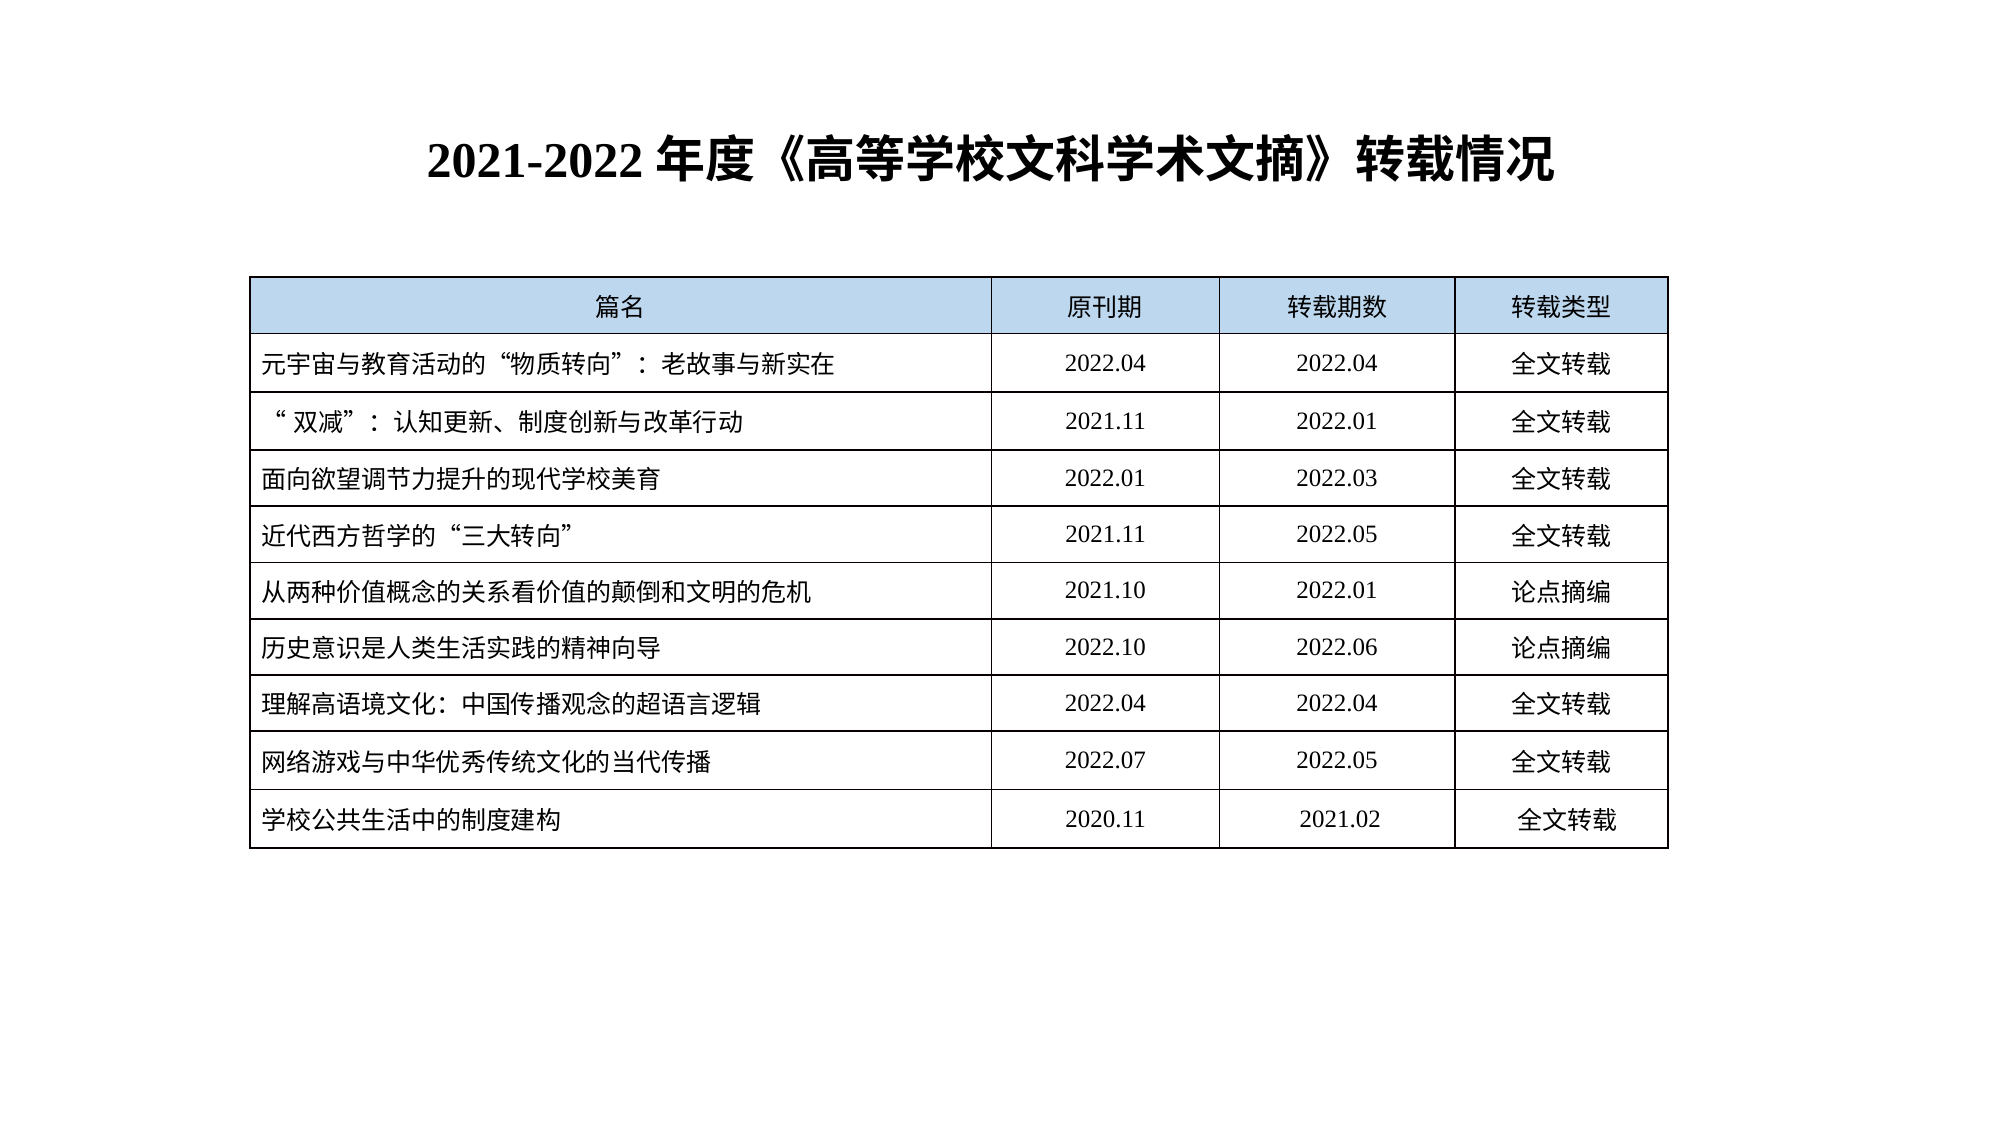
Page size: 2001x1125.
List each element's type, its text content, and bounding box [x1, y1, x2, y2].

text_box 2021-2022年度《高等学校文科学术文摘》转载情况 [380, 120, 1602, 196]
table_cell 全文转载 [1456, 790, 1667, 847]
table_cell 论点摘编 [1456, 563, 1667, 618]
table_cell 全文转载 [1456, 334, 1667, 391]
table_cell 2022.05 [1220, 732, 1454, 789]
table_cell 2022.04 [992, 676, 1219, 730]
table_header 转载期数 [1220, 278, 1454, 333]
table_cell 2022.01 [992, 451, 1219, 505]
table_cell 2022.07 [992, 732, 1219, 789]
table_cell 全文转载 [1456, 451, 1667, 505]
table_cell “双减”：认知更新、制度创新与改革行动 [251, 393, 991, 449]
table_cell 网络游戏与中华优秀传统文化的当代传播 [251, 732, 991, 789]
table_header 篇名 [251, 278, 991, 333]
table_cell 2022.05 [1220, 507, 1454, 562]
table_cell 近代西方哲学的“三大转向” [251, 507, 991, 562]
table_cell 论点摘编 [1456, 620, 1667, 674]
table_cell 2022.03 [1220, 451, 1454, 505]
table_cell 历史意识是人类生活实践的精神向导 [251, 620, 991, 674]
table_cell 2022.04 [992, 334, 1219, 391]
table_cell 学校公共生活中的制度建构 [251, 790, 991, 847]
table_cell 2022.06 [1220, 620, 1454, 674]
table_cell 2021.11 [992, 393, 1219, 449]
table_cell 2020.11 [992, 790, 1219, 847]
table_header 转载类型 [1456, 278, 1667, 333]
table_cell 2022.01 [1220, 563, 1454, 618]
table_cell 2021.02 [1220, 790, 1454, 847]
table_cell 2022.10 [992, 620, 1219, 674]
table_cell 元宇宙与教育活动的“物质转向”：老故事与新实在 [251, 334, 991, 391]
table_header 原刊期 [992, 278, 1219, 333]
table_cell 2022.01 [1220, 393, 1454, 449]
table_cell 从两种价值概念的关系看价值的颠倒和文明的危机 [251, 563, 991, 618]
table_cell 全文转载 [1456, 393, 1667, 449]
table_cell 2021.11 [992, 507, 1219, 562]
table_cell 面向欲望调节力提升的现代学校美育 [251, 451, 991, 505]
table_cell 理解高语境文化：中国传播观念的超语言逻辑 [251, 676, 991, 730]
table_cell 2021.10 [992, 563, 1219, 618]
table_cell 2022.04 [1220, 676, 1454, 730]
table_cell 全文转载 [1456, 732, 1667, 789]
table_cell 全文转载 [1456, 676, 1667, 730]
table_cell 2022.04 [1220, 334, 1454, 391]
table_cell 全文转载 [1456, 507, 1667, 562]
